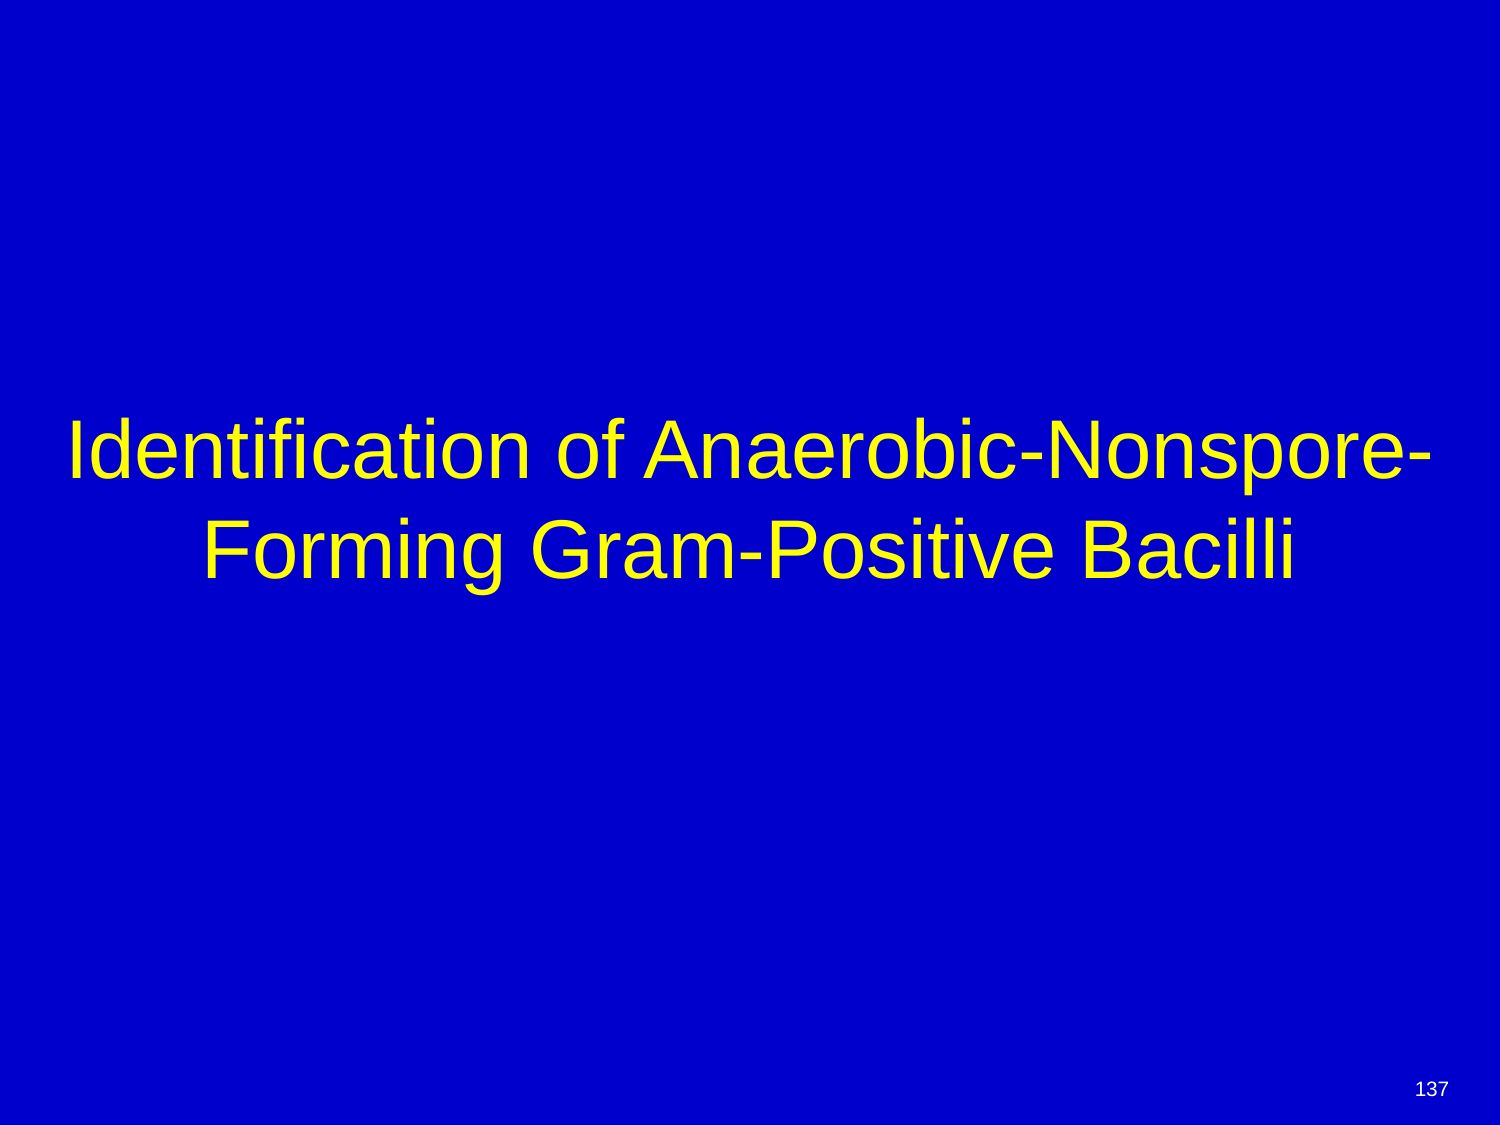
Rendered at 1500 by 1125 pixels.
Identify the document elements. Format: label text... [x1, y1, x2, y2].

title Identification of Anaerobic-Nonspore-Forming Gram-Positive Bacilli [24, 387, 1476, 626]
